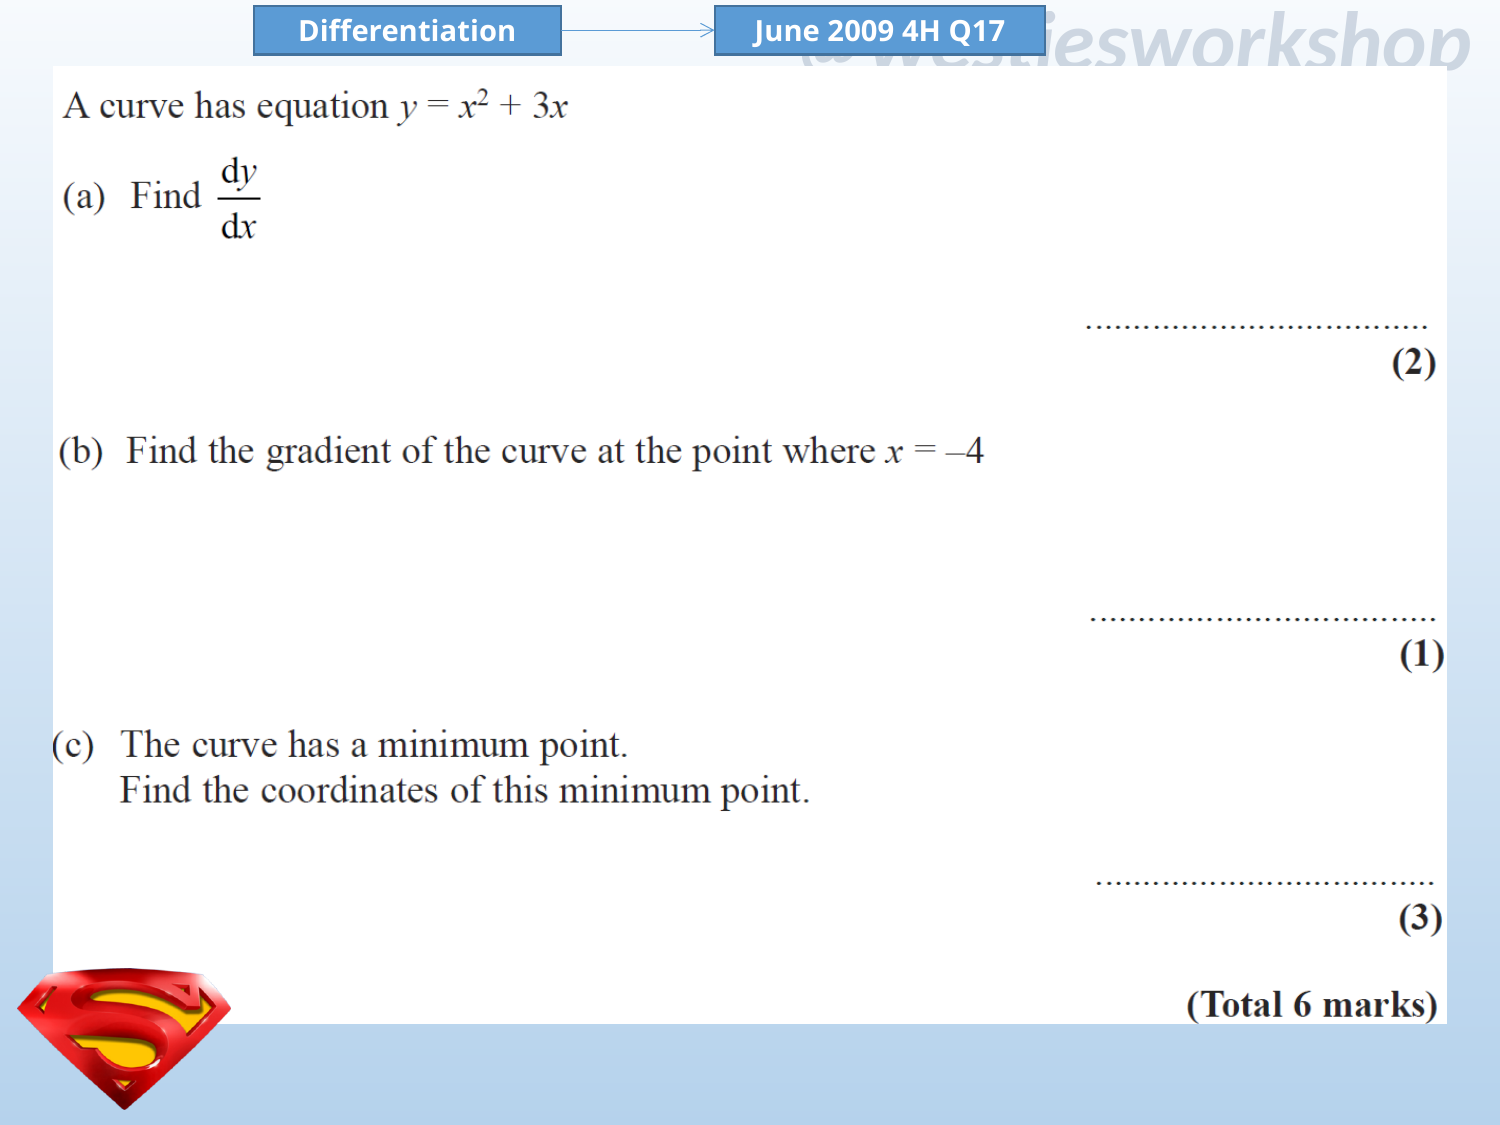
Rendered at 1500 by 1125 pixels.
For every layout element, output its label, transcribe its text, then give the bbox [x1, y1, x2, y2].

picture [17, 66, 1447, 1110]
text_box June 2009 4H Q17 [714, 5, 1046, 56]
text_box Differentiation [253, 5, 562, 56]
